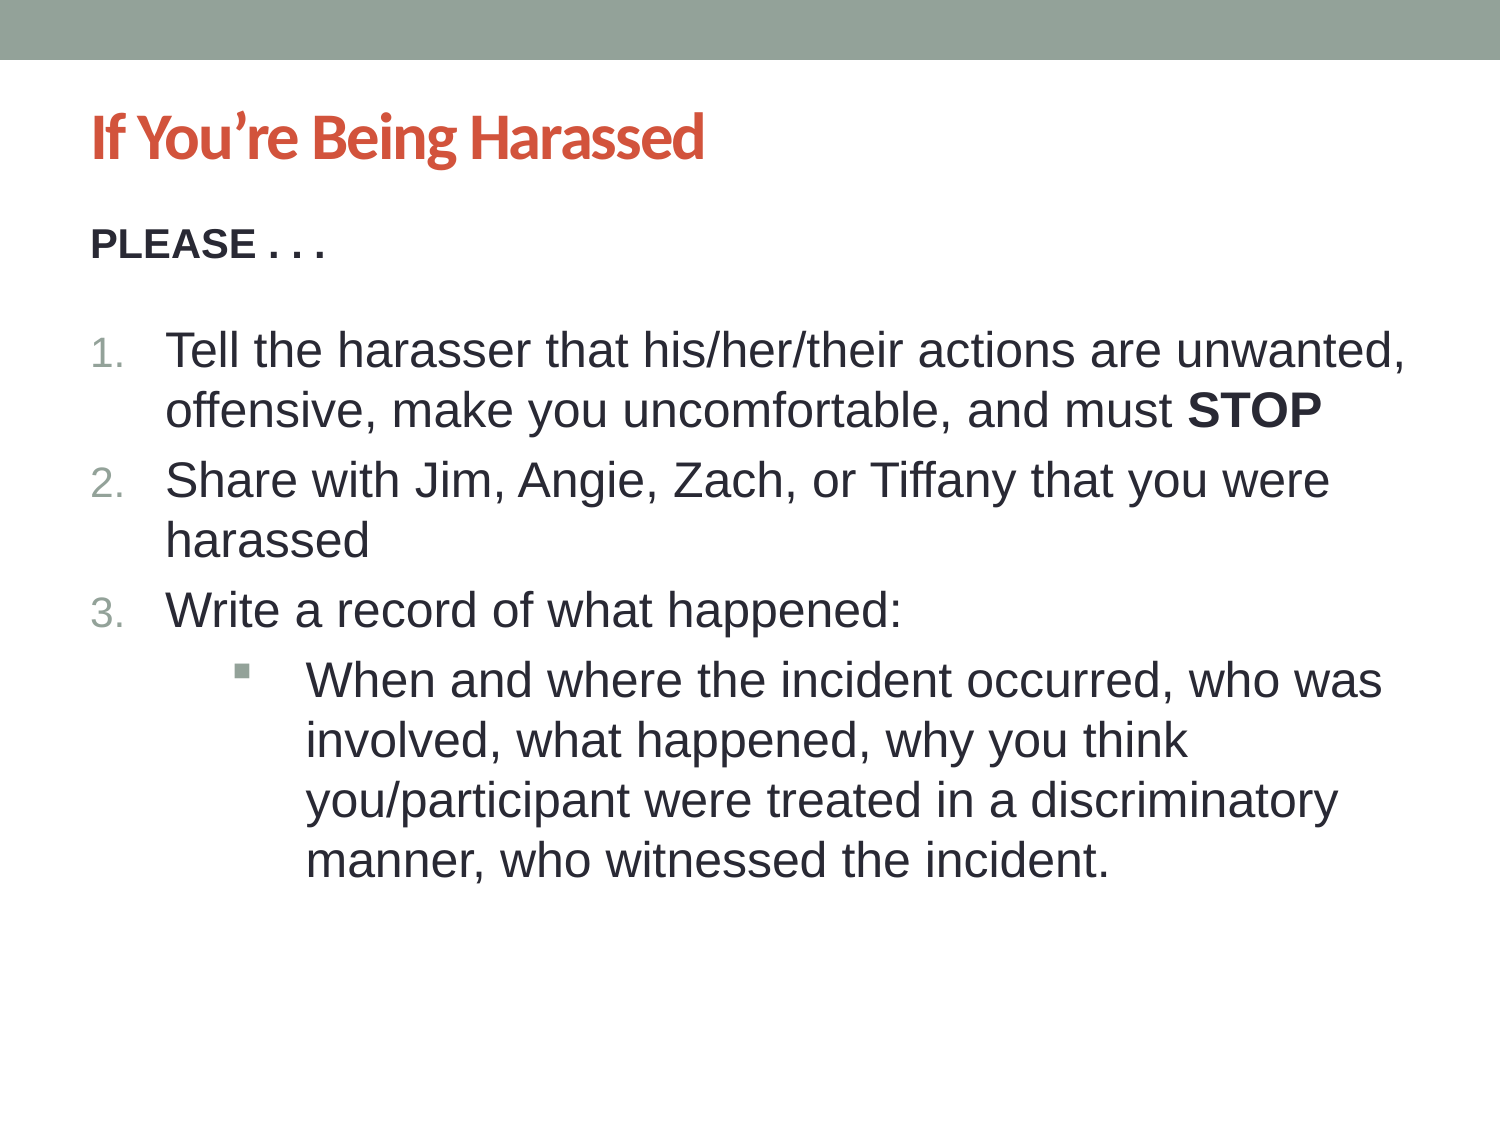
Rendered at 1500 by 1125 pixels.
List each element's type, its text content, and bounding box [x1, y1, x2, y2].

title If You’re Being Harassed [75, 87, 1425, 178]
list PLEASE . . . Tell the harasser that his/her/their actions are unwanted, offensive, make you uncomfortable, and must STOP Share with Jim, Angie, Zach, or Tiffany that you were harassed Write a record of what happened: When and where the incident occurred, who was involved, what happened, why you think you/participant were treated in a discriminatory manner, who witnessed the incident. [75, 209, 1425, 1005]
